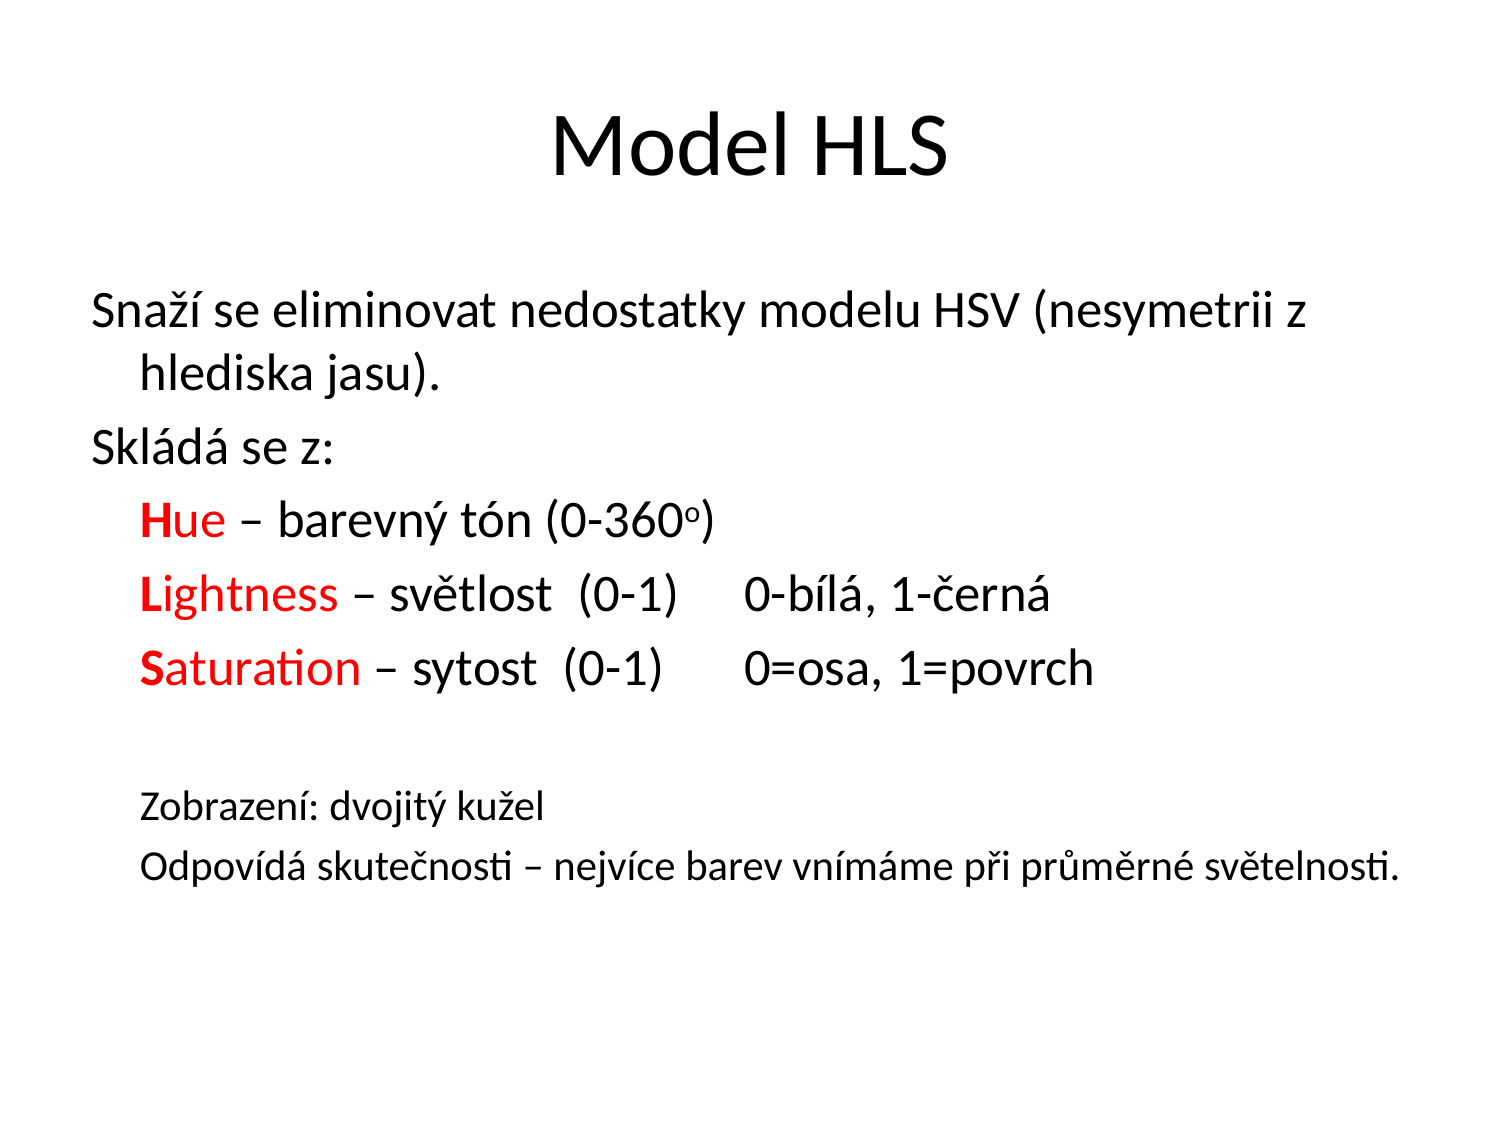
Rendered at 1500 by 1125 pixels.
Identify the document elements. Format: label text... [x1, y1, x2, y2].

title Model HLS [75, 45, 1425, 233]
list Snaží se eliminovat nedostatky modelu HSV (nesymetrii z hlediska jasu). Skládá se z: Hue – barevný tón (0-360o) Lightness – světlost (0-1) 0-bílá, 1-černá Saturation – sytost (0-1) 0=osa, 1=povrch Zobrazení: dvojitý kužel Odpovídá skutečnosti – nejvíce barev vnímáme při průměrné světelnosti. [76, 267, 1427, 1010]
